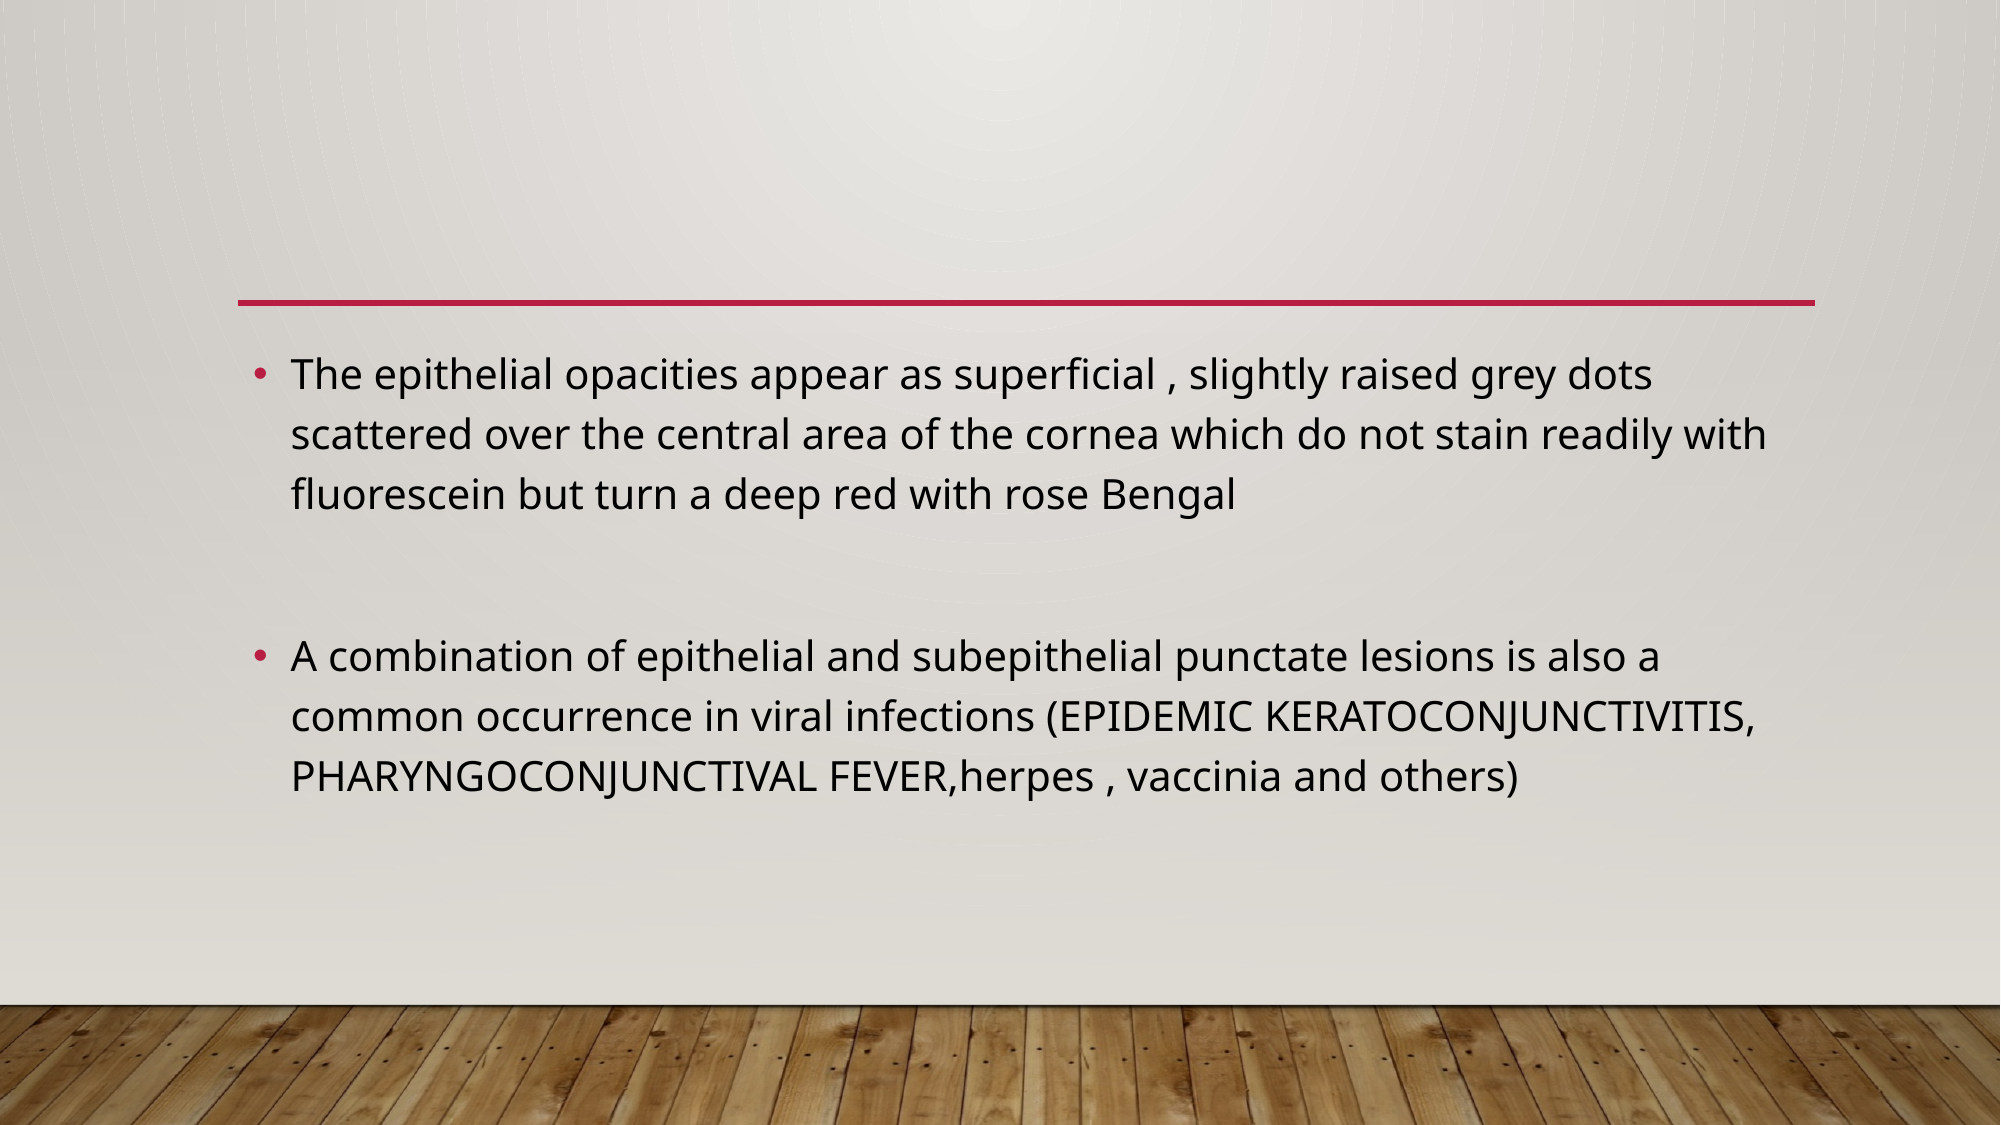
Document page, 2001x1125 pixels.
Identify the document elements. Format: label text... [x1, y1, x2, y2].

list The epithelial opacities appear as superficial , slightly raised grey dots scattered over the central area of the cornea which do not stain readily with fluorescein but turn a deep red with rose Bengal A combination of epithelial and subepithelial punctate lesions is also a common occurrence in viral infections (EPIDEMIC KERATOCONJUNCTIVITIS, PHARYNGOCONJUNCTIVAL FEVER,herpes , vaccinia and others) [238, 330, 1814, 897]
picture [0, 1005, 2000, 1125]
